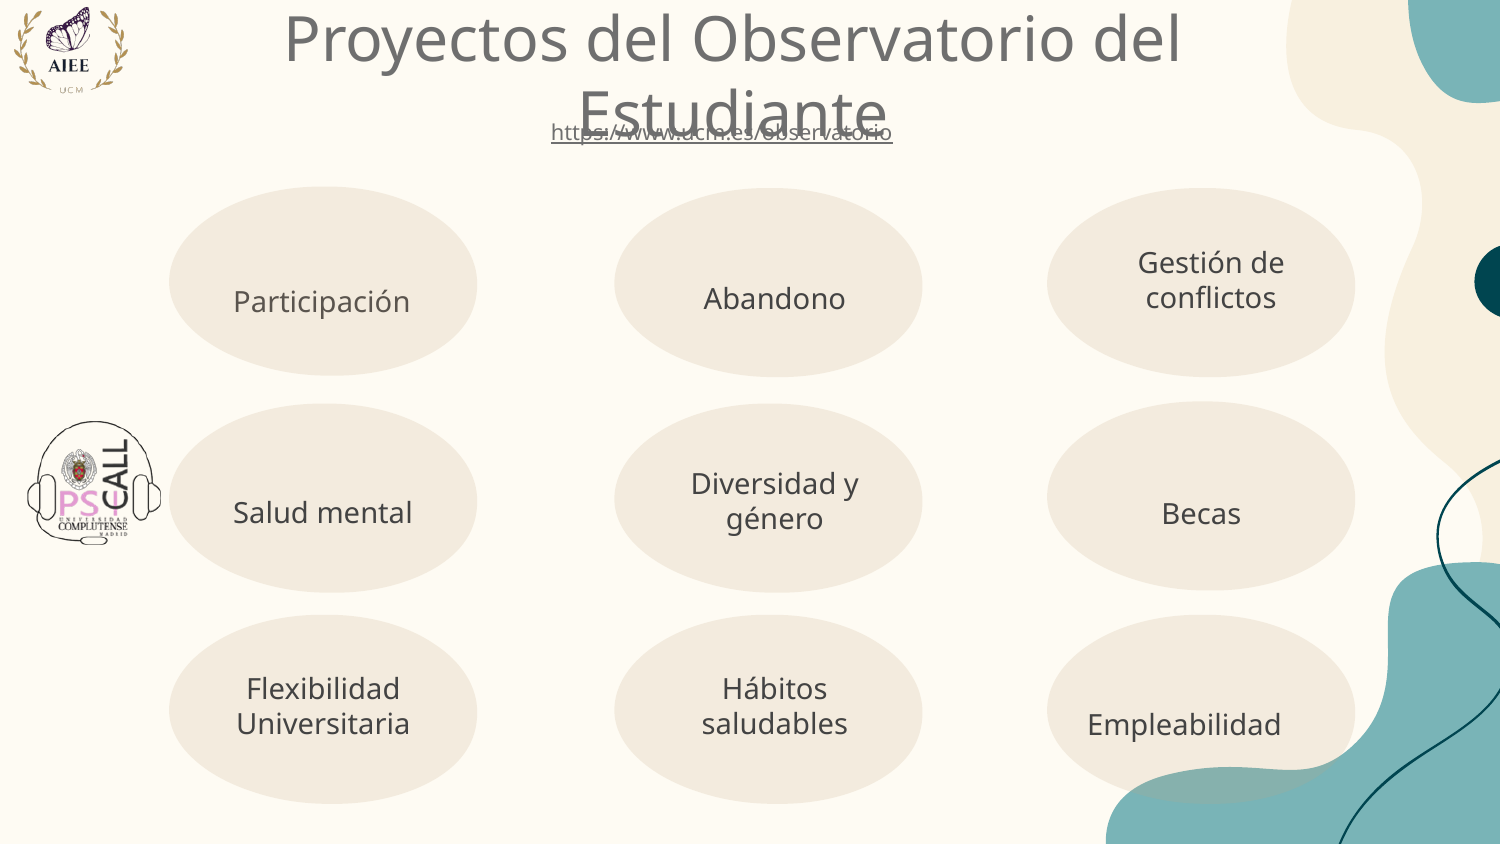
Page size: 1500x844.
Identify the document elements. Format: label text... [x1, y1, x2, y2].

text_box Salud mental [218, 462, 454, 545]
text_box Becas [1083, 463, 1320, 546]
text_box [169, 186, 478, 376]
text_box [614, 614, 923, 804]
list https://www.ucm.es/observatorio [199, 87, 1244, 163]
text_box Gestión de conflictos [1093, 229, 1329, 330]
text_box [1047, 401, 1356, 591]
picture [0, 0, 151, 100]
picture [26, 421, 161, 546]
text_box [1474, 245, 1500, 317]
text_box Diversidad y género [657, 450, 893, 551]
text_box Empleabilidad [1072, 673, 1332, 757]
text_box Abandono [657, 248, 893, 331]
text_box [614, 403, 923, 593]
text_box Hábitos saludables [657, 655, 893, 755]
text_box [614, 188, 923, 378]
text_box Flexibilidad Universitaria [205, 655, 442, 755]
title Proyectos del Observatorio del Estudiante [116, 38, 1350, 109]
text_box [1047, 188, 1356, 378]
text_box [169, 403, 478, 593]
text_box [1047, 614, 1356, 804]
text_box [169, 614, 478, 804]
